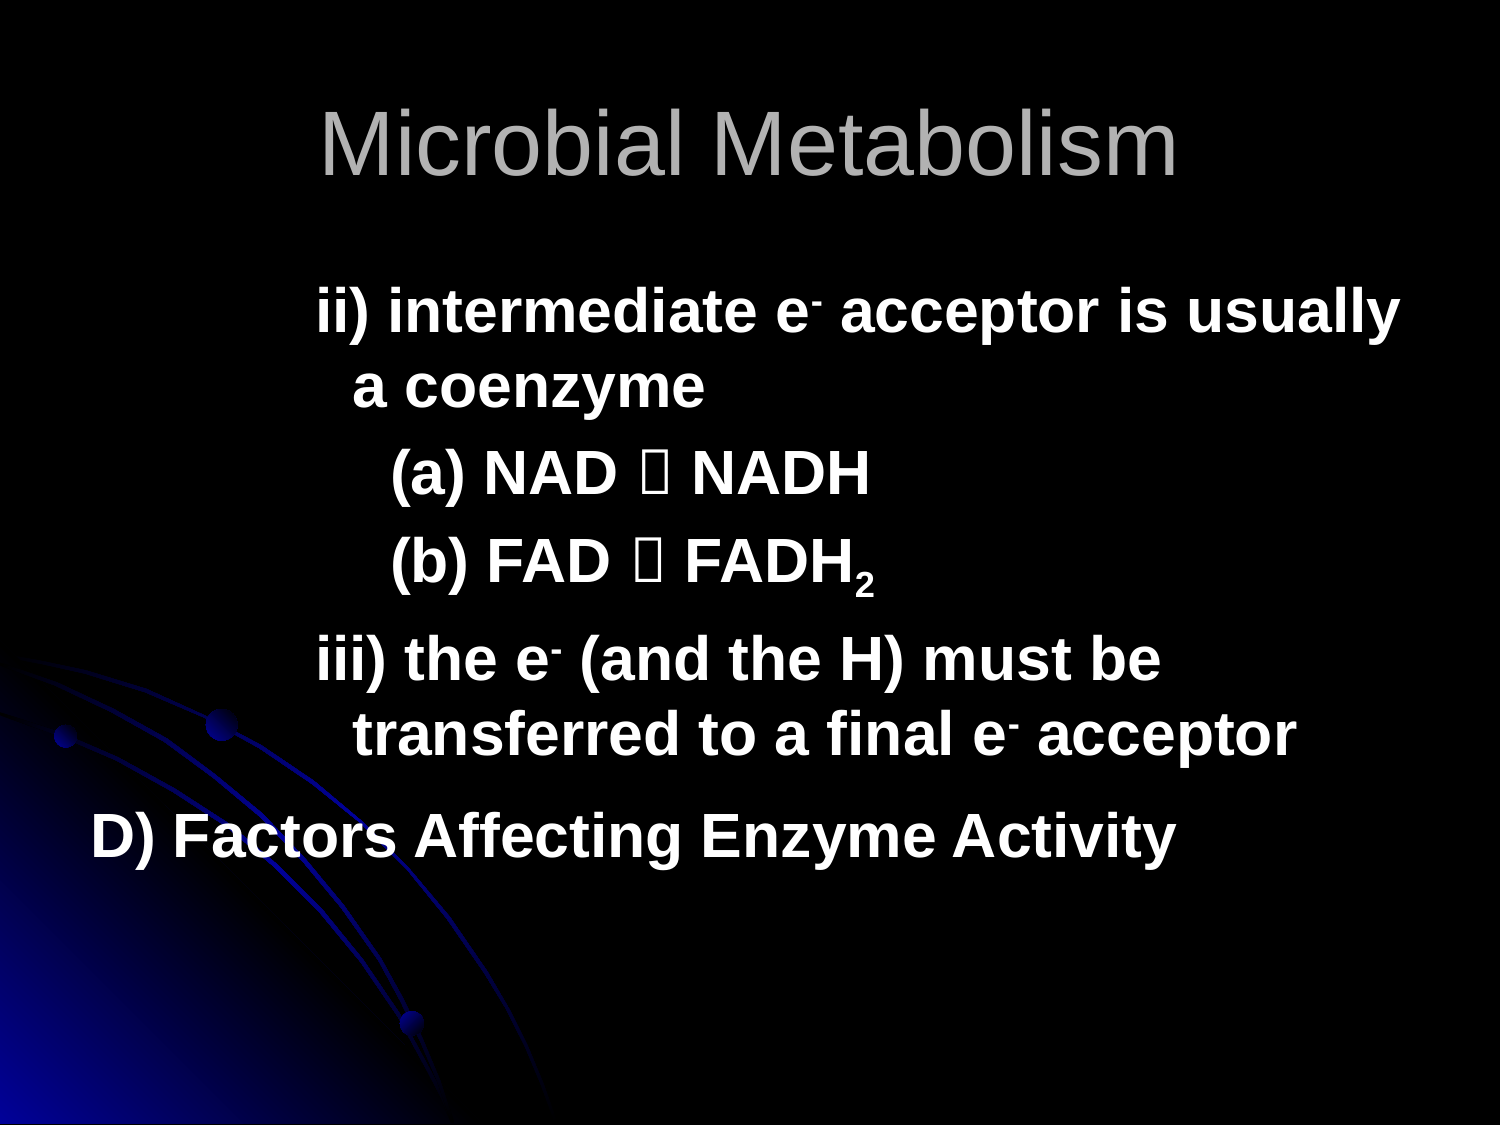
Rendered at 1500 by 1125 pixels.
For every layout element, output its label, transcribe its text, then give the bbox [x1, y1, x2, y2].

title Microbial Metabolism [74, 45, 1426, 233]
list ii) intermediate e- acceptor is usually a coenzyme (a) NAD  NADH (b) FAD  FADH2 iii) the e- (and the H) must be transferred to a final e- acceptor D) Factors Affecting Enzyme Activity [74, 262, 1426, 1006]
